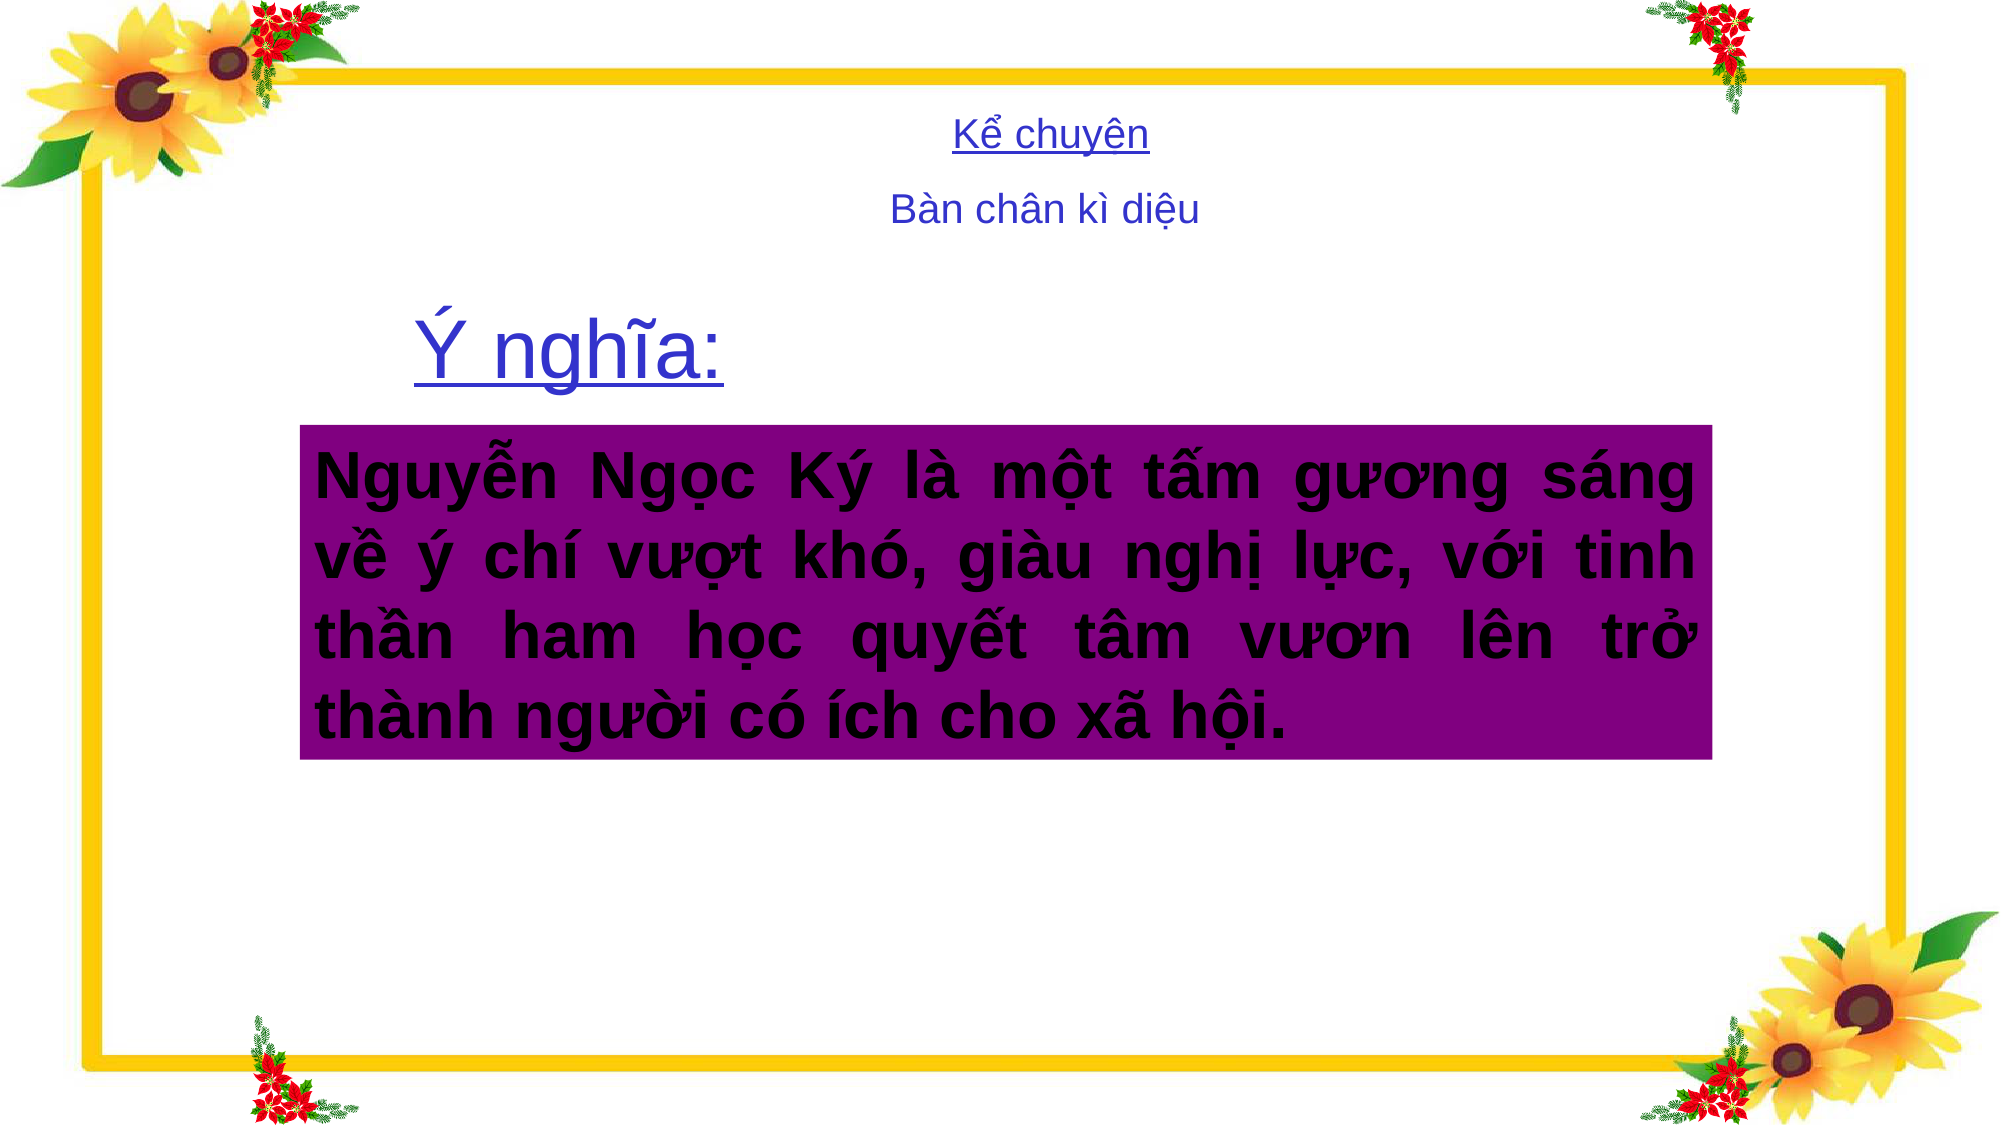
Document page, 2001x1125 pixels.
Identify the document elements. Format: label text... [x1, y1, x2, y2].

picture [0, 0, 2001, 1125]
text_box Ý nghĩa: [299, 287, 838, 403]
text_box Bàn chân kì diệu [874, 174, 1216, 240]
text_box Kể chuyện [937, 99, 1175, 165]
text_box Nguyễn Ngọc Ký là một tấm gương sáng về ý chí vượt khó, giàu nghị lực, với tinh thần ham học quyết tâm vươn lên trở thành người có ích cho xã hội. [299, 424, 1713, 760]
